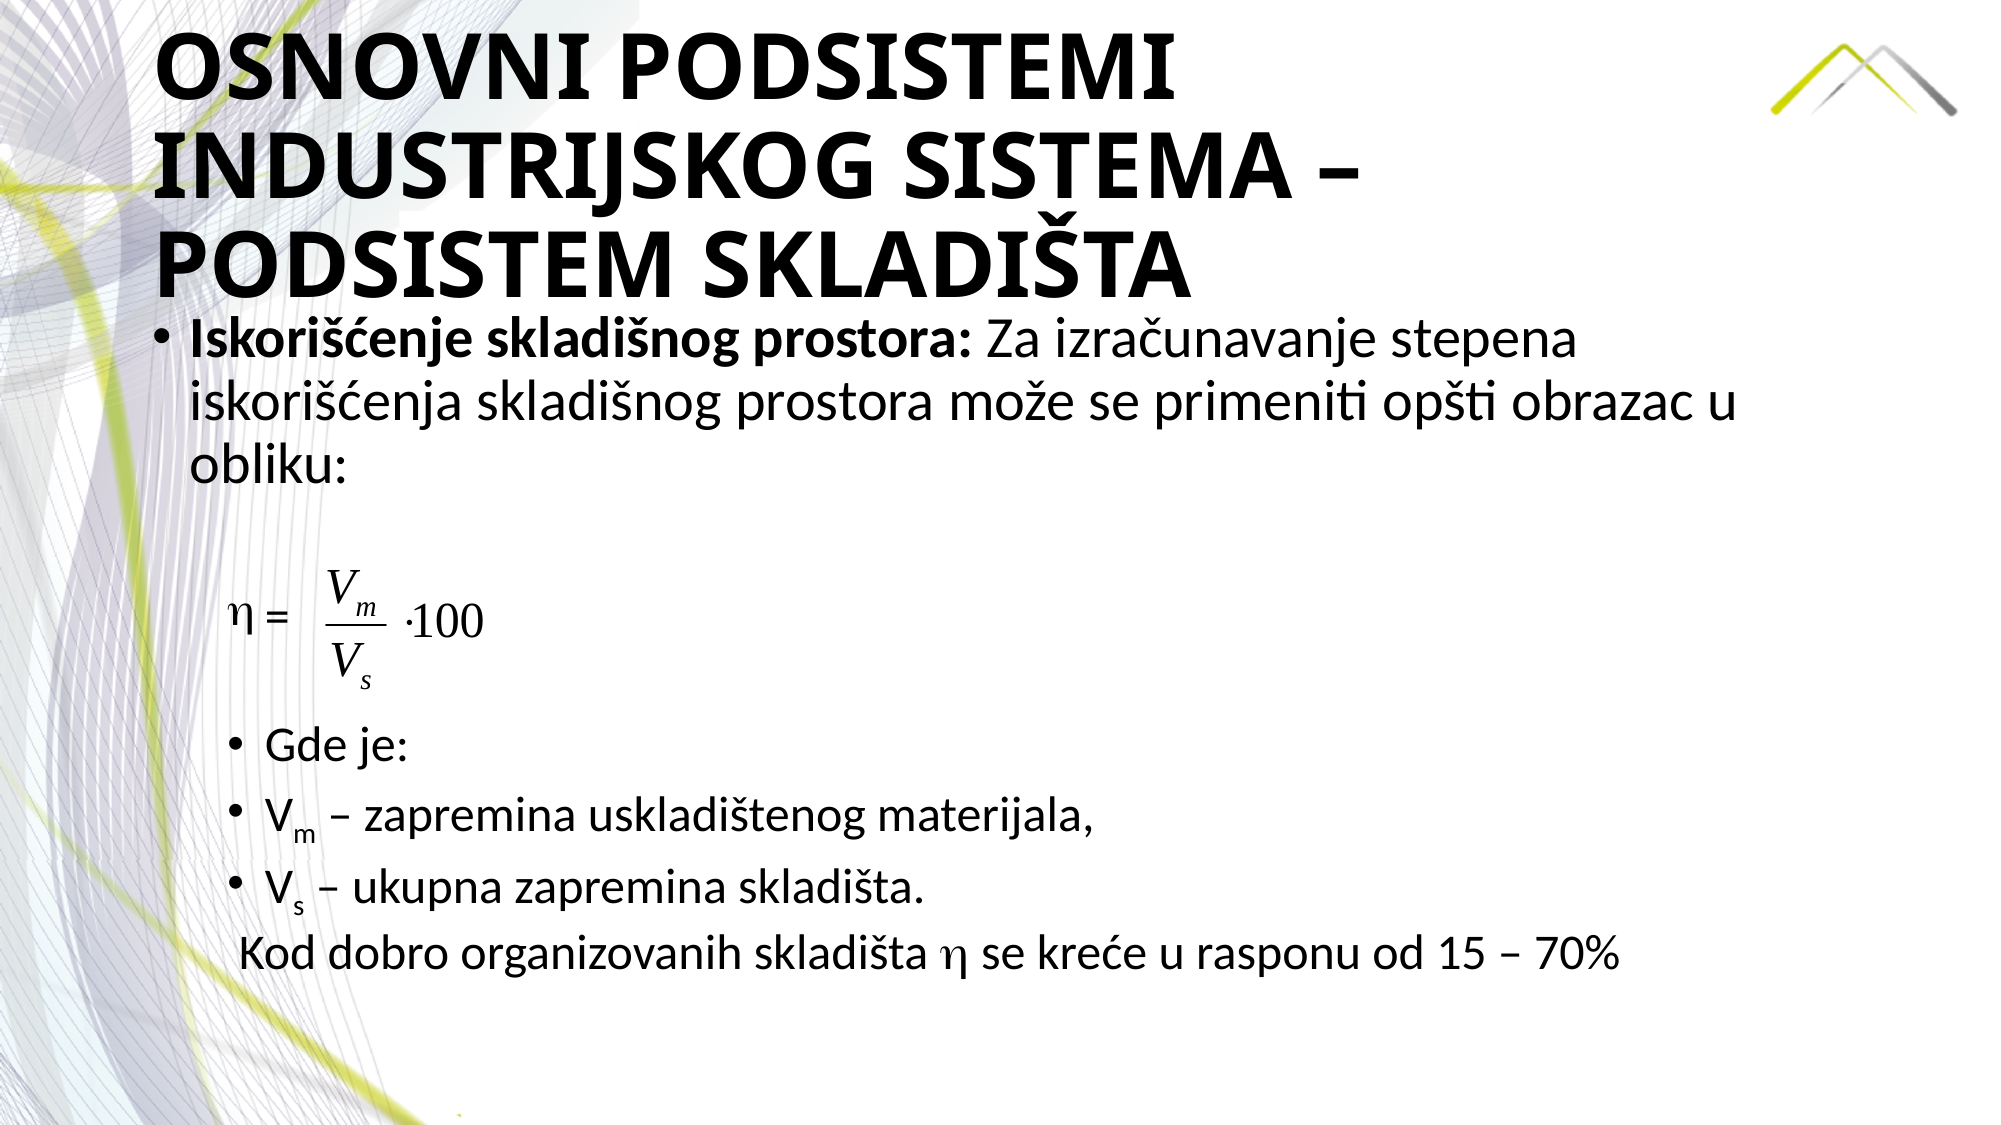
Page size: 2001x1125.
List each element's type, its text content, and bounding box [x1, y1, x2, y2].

picture [317, 553, 490, 699]
picture [1718, 0, 2000, 167]
picture [0, 0, 661, 1125]
title OSNOVNI PODSISTEMI INDUSTRIJSKOG SISTEMA –PODSISTEM SKLADIŠTA [137, 59, 1863, 278]
list Iskorišćenje skladišnog prostora: Za izračunavanje stepena iskorišćenja skladišnog prostora može se primeniti opšti obrazac u obliku: = Gde je: Vm – zapremina uskladištenog materijala, Vs – ukupna zapremina skladišta. Kod dobro organizovanih skladišta  se kreće u rasponu od 15 – 70% [137, 299, 1863, 1014]
